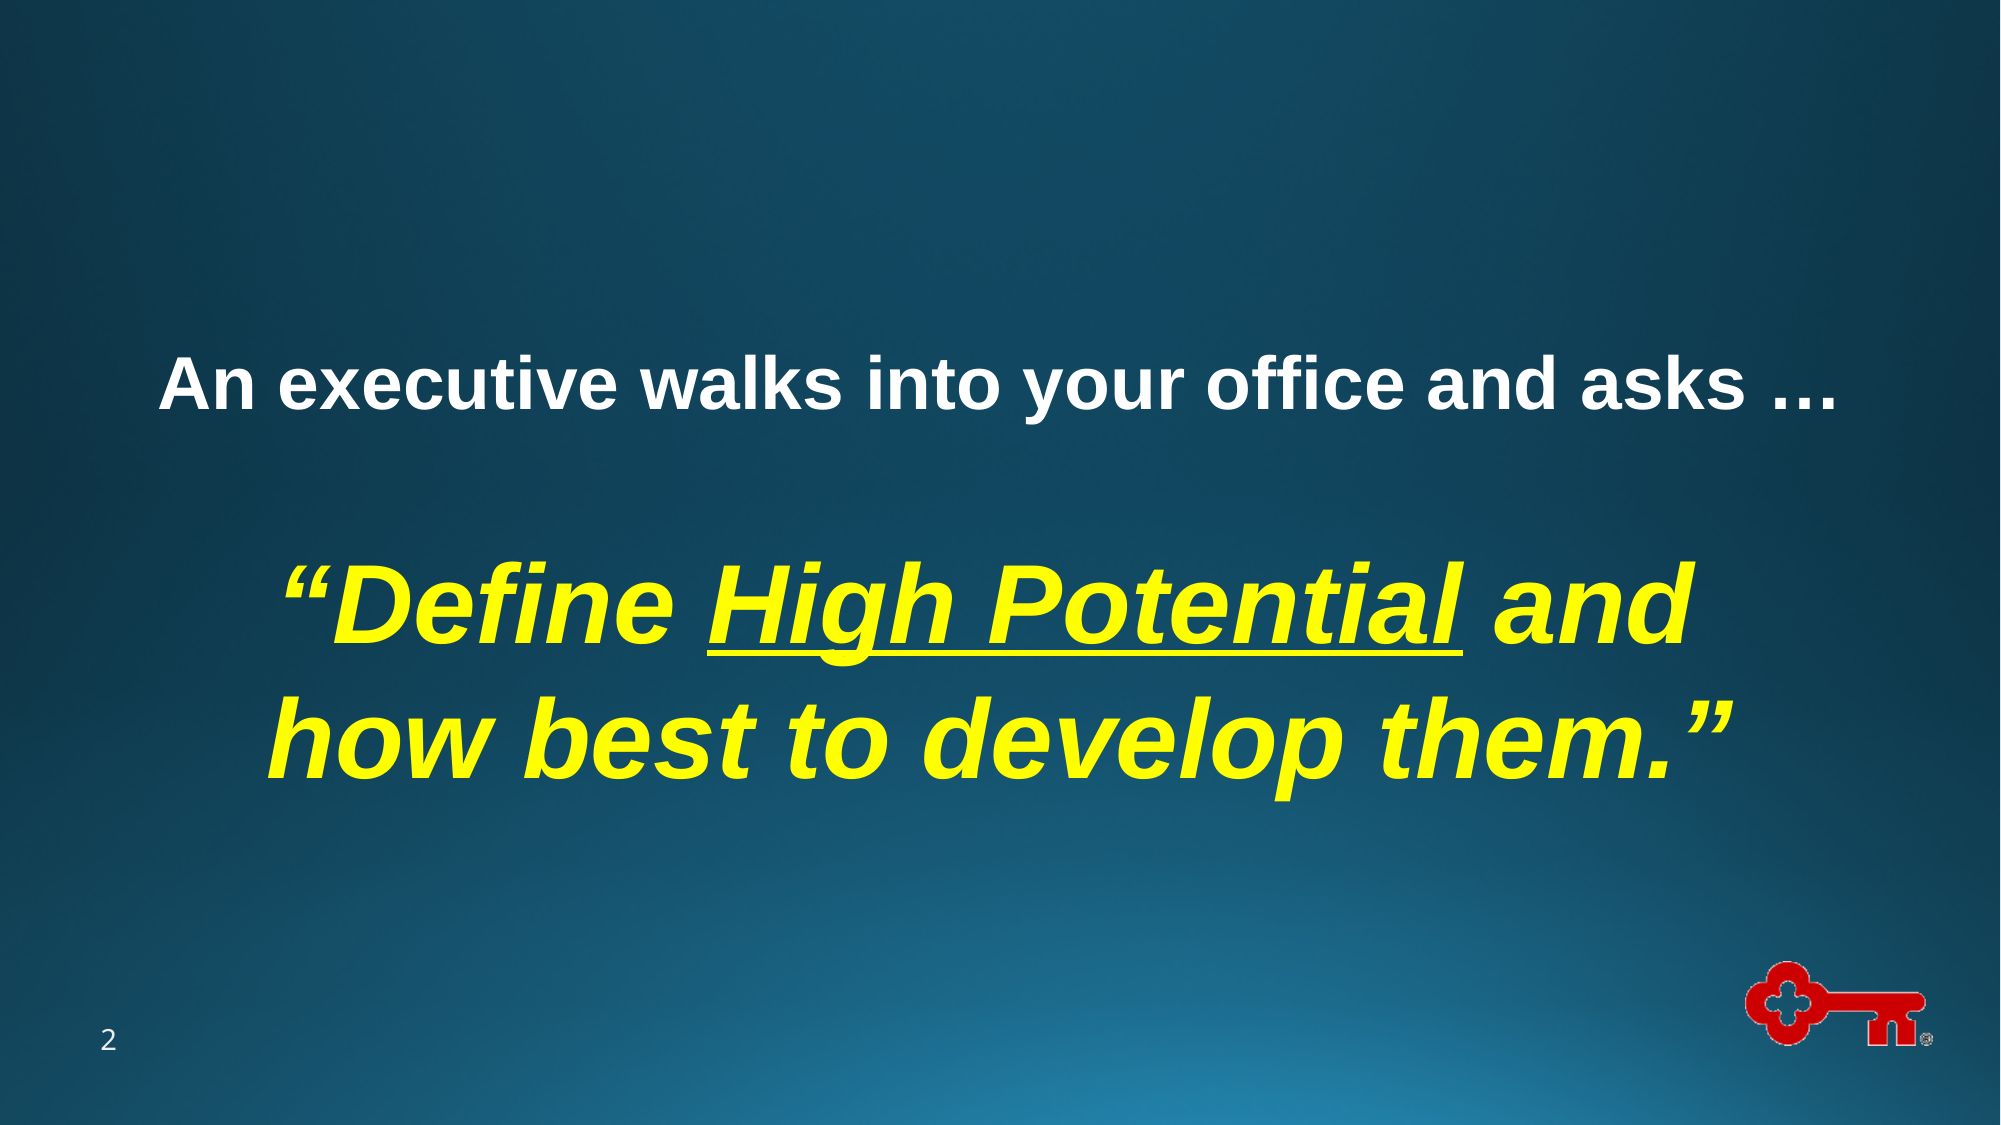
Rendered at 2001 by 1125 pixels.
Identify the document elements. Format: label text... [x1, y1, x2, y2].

text_box “Define High Potential and how best to develop them.” [160, 464, 1841, 868]
slide_number 2 [36, 998, 133, 1083]
picture [0, 0, 2001, 1125]
text_box An executive walks into your office and asks … [142, 326, 1860, 432]
